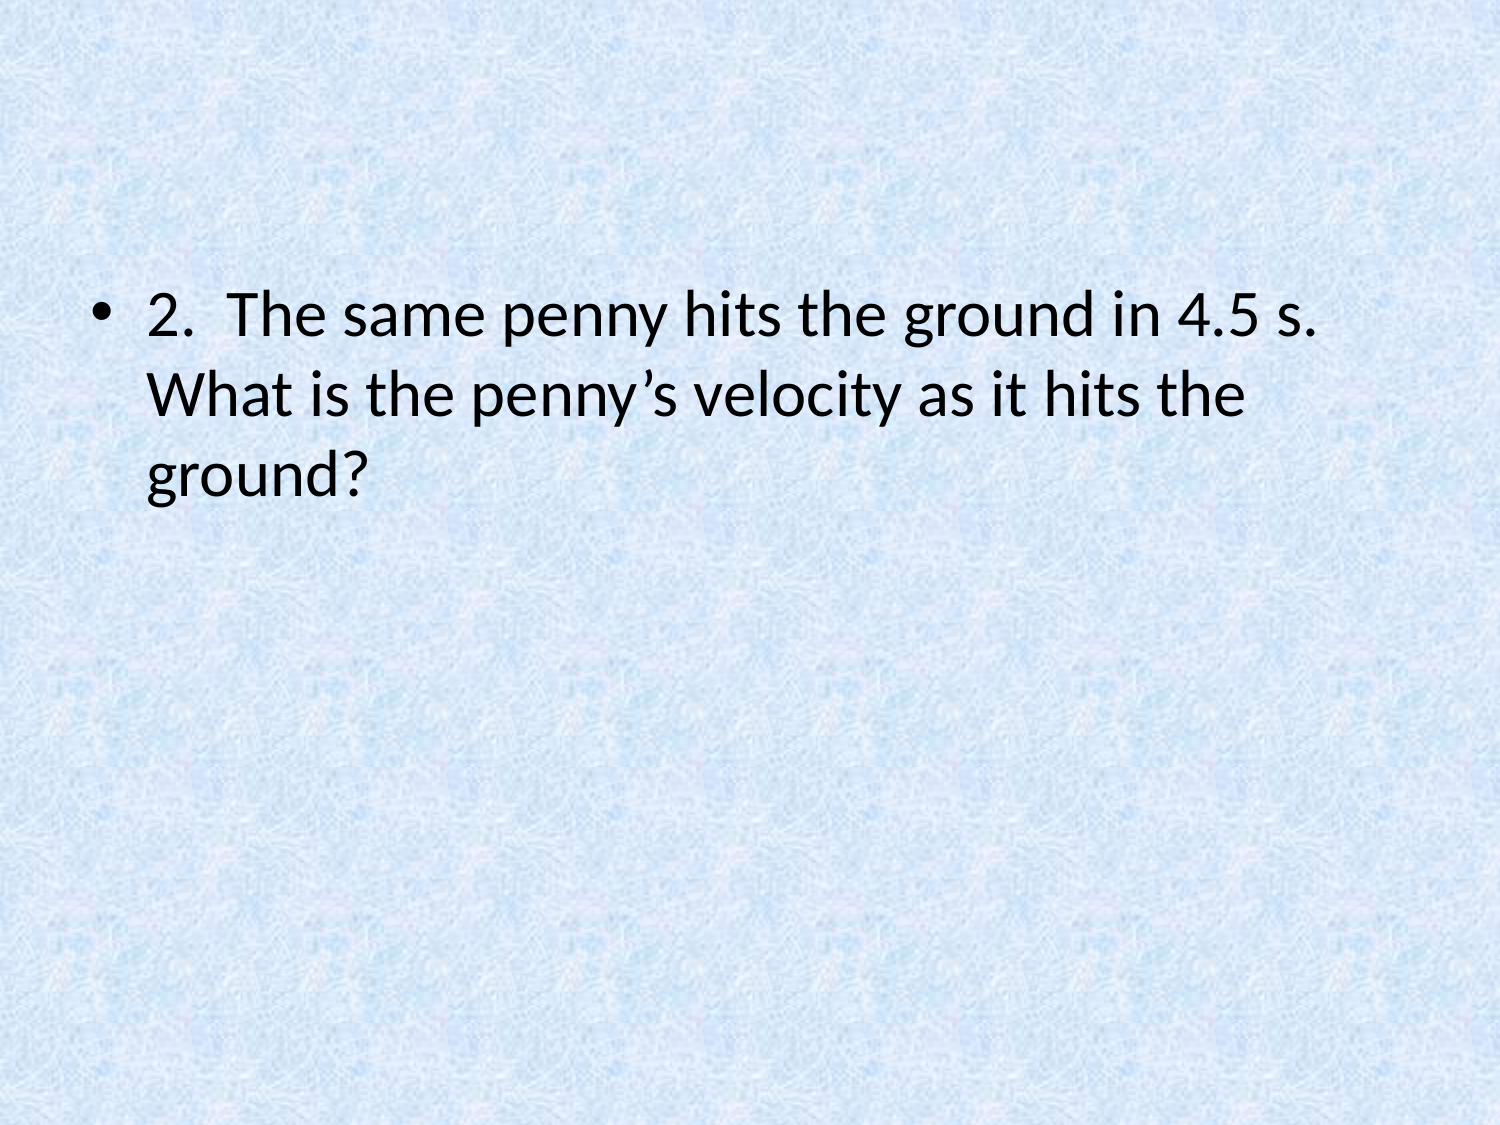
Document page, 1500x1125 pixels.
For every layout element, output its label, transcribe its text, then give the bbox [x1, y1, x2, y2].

list 2. The same penny hits the ground in 4.5 s. What is the penny’s velocity as it hits the ground? [75, 262, 1425, 1005]
picture [0, 0, 1500, 1125]
